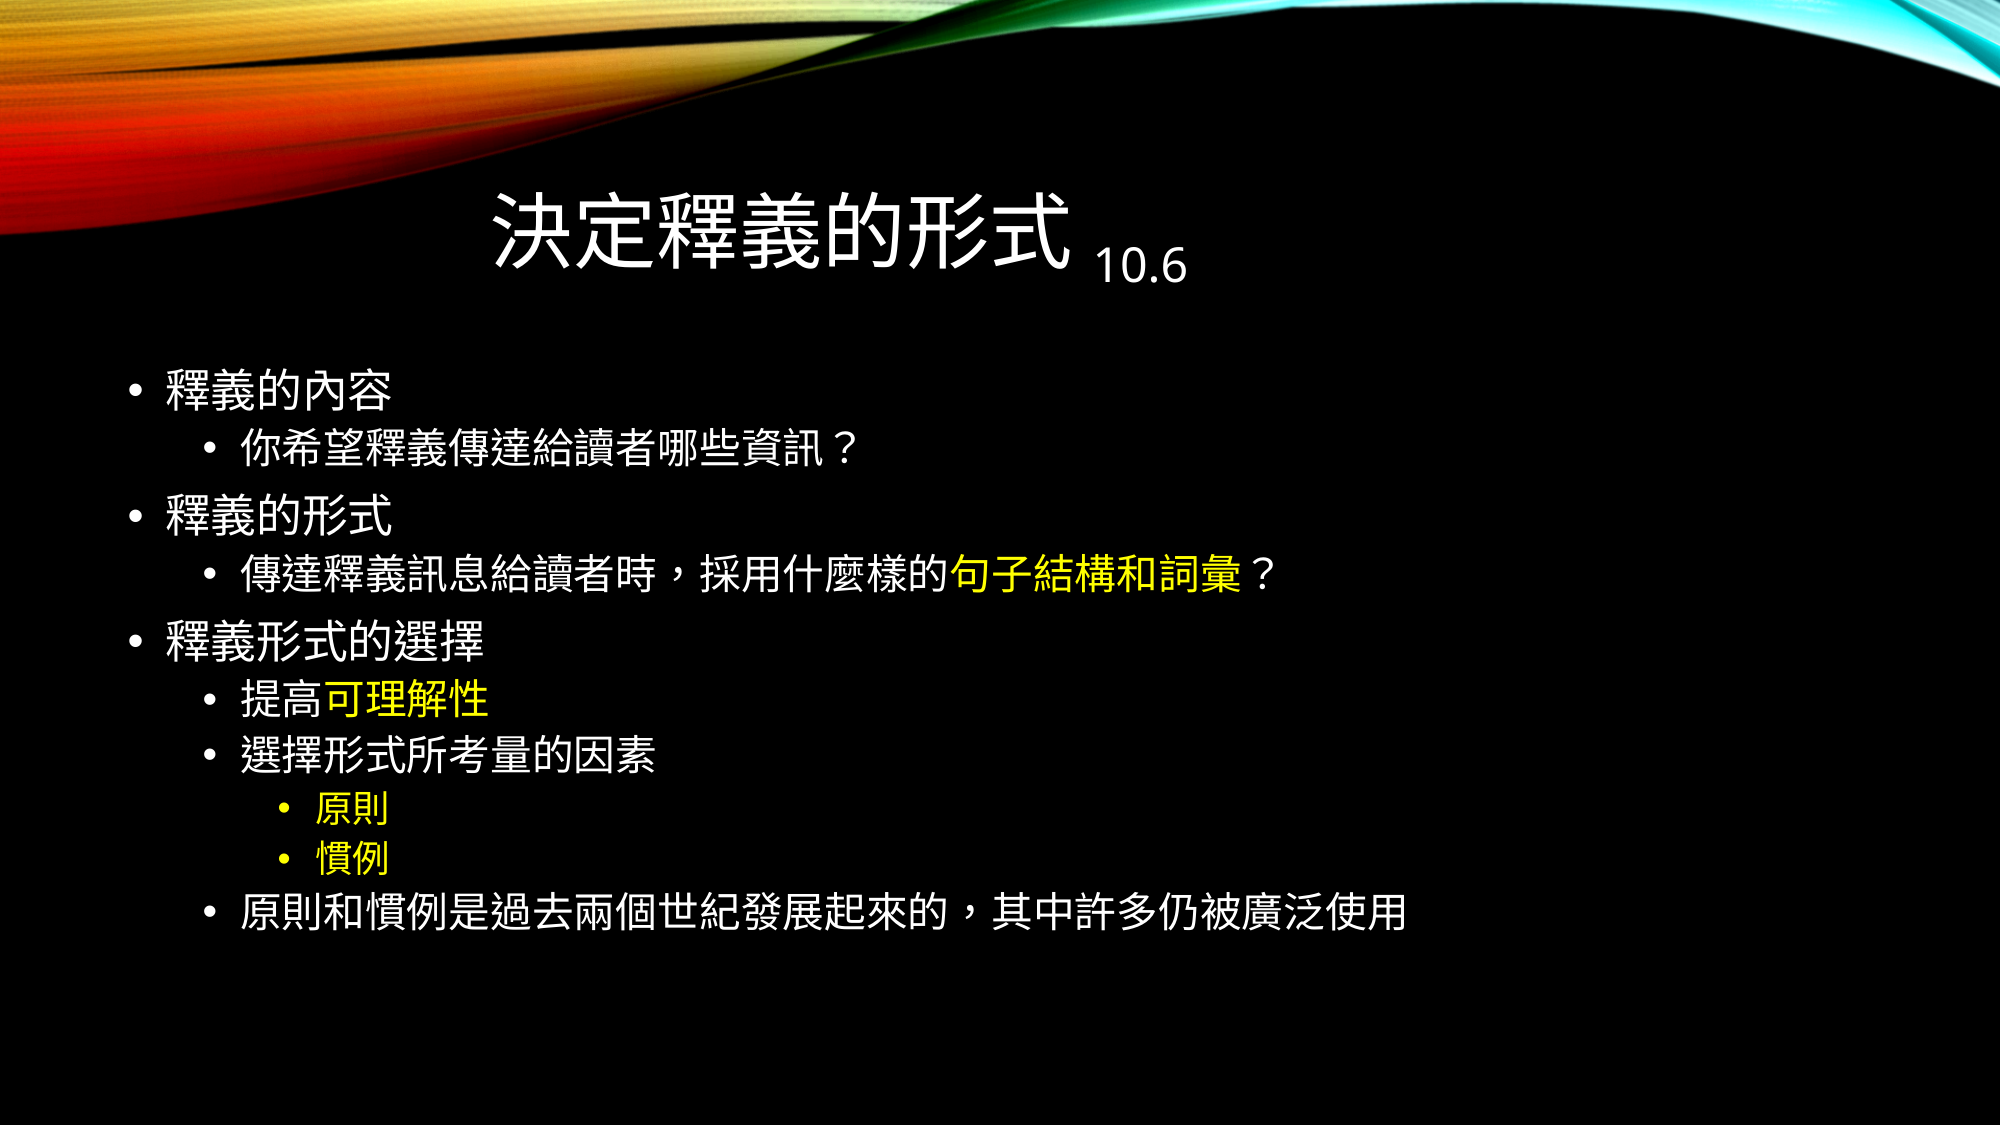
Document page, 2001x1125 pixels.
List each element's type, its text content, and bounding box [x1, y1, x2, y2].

list 釋義的內容 你希望釋義傳達給讀者哪些資訊？ 釋義的形式 傳達釋義訊息給讀者時，採用什麼樣的句子結構和詞彙？ 釋義形式的選擇 提高可理解性 選擇形式所考量的因素 原則 慣例 原則和慣例是過去兩個世紀發展起來的，其中許多仍被廣泛使用 [112, 360, 1888, 1021]
picture [0, 0, 2000, 237]
title 決定釋義的形式10.6 [474, 125, 1888, 338]
